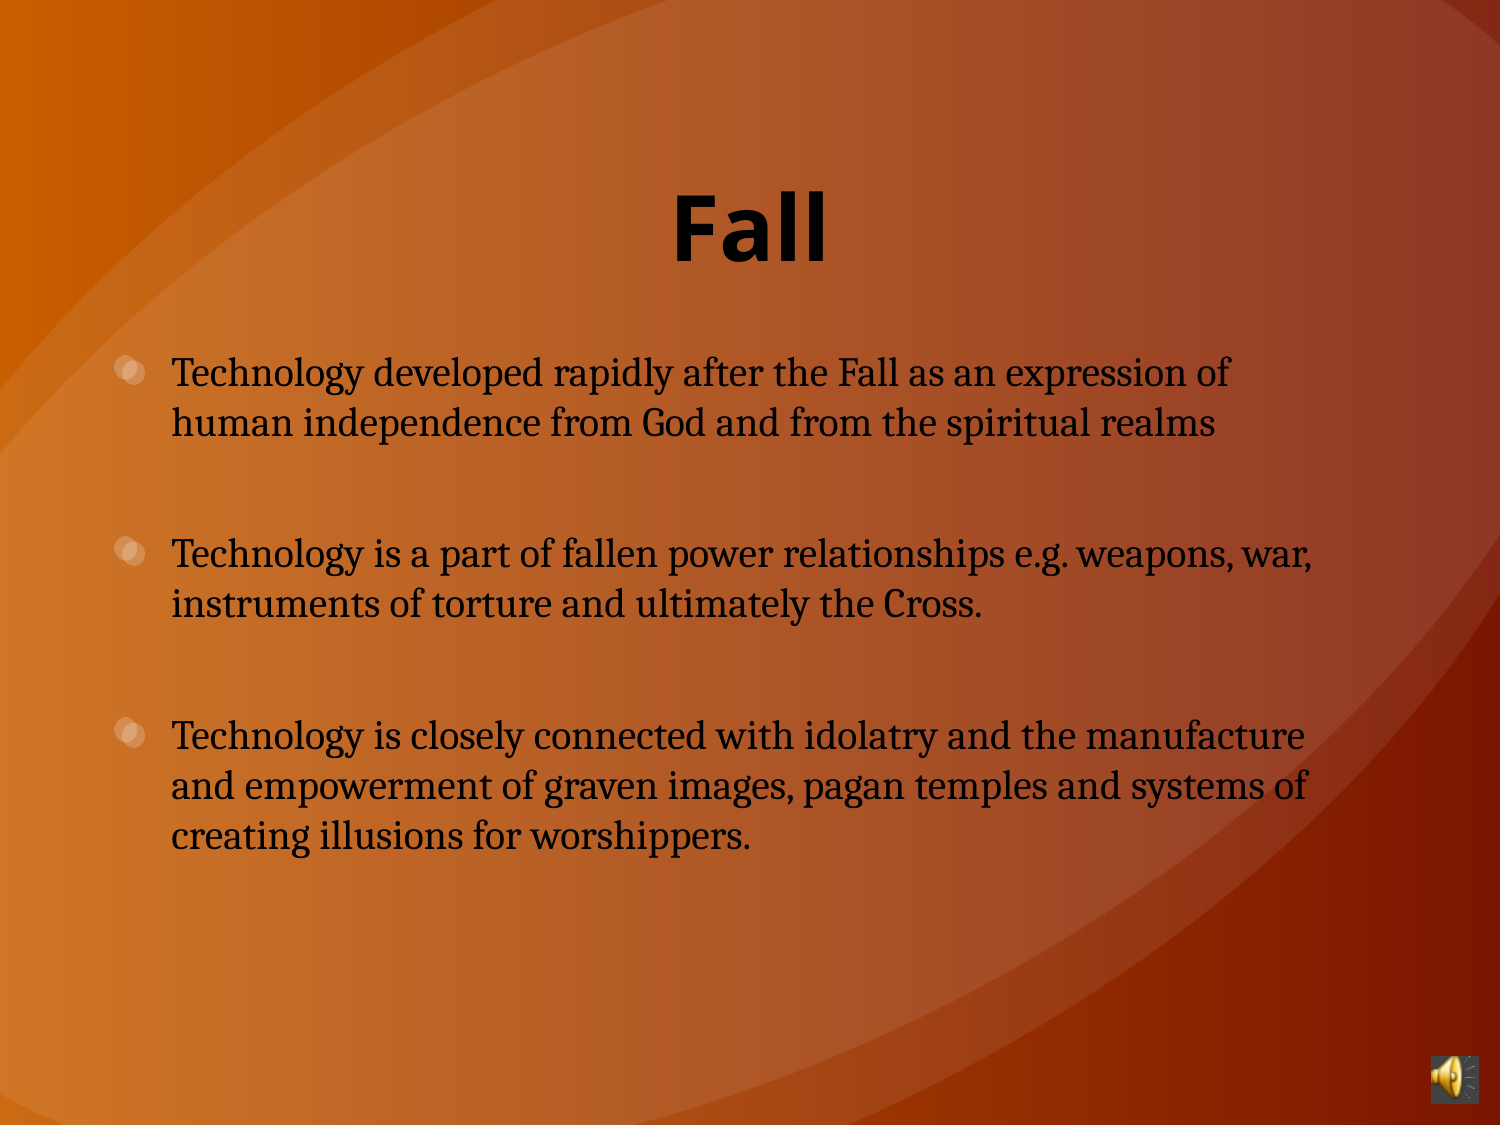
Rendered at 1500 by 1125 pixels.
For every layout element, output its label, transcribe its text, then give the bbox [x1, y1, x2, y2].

list Technology developed rapidly after the Fall as an expression of human independence from God and from the spiritual realms Technology is a part of fallen power relationships e.g. weapons, war, instruments of torture and ultimately the Cross. Technology is closely connected with idolatry and the manufacture and empowerment of graven images, pagan temples and systems of creating illusions for worshippers. [99, 337, 1338, 975]
title Fall [283, 45, 1216, 288]
picture [0, 0, 1500, 1125]
